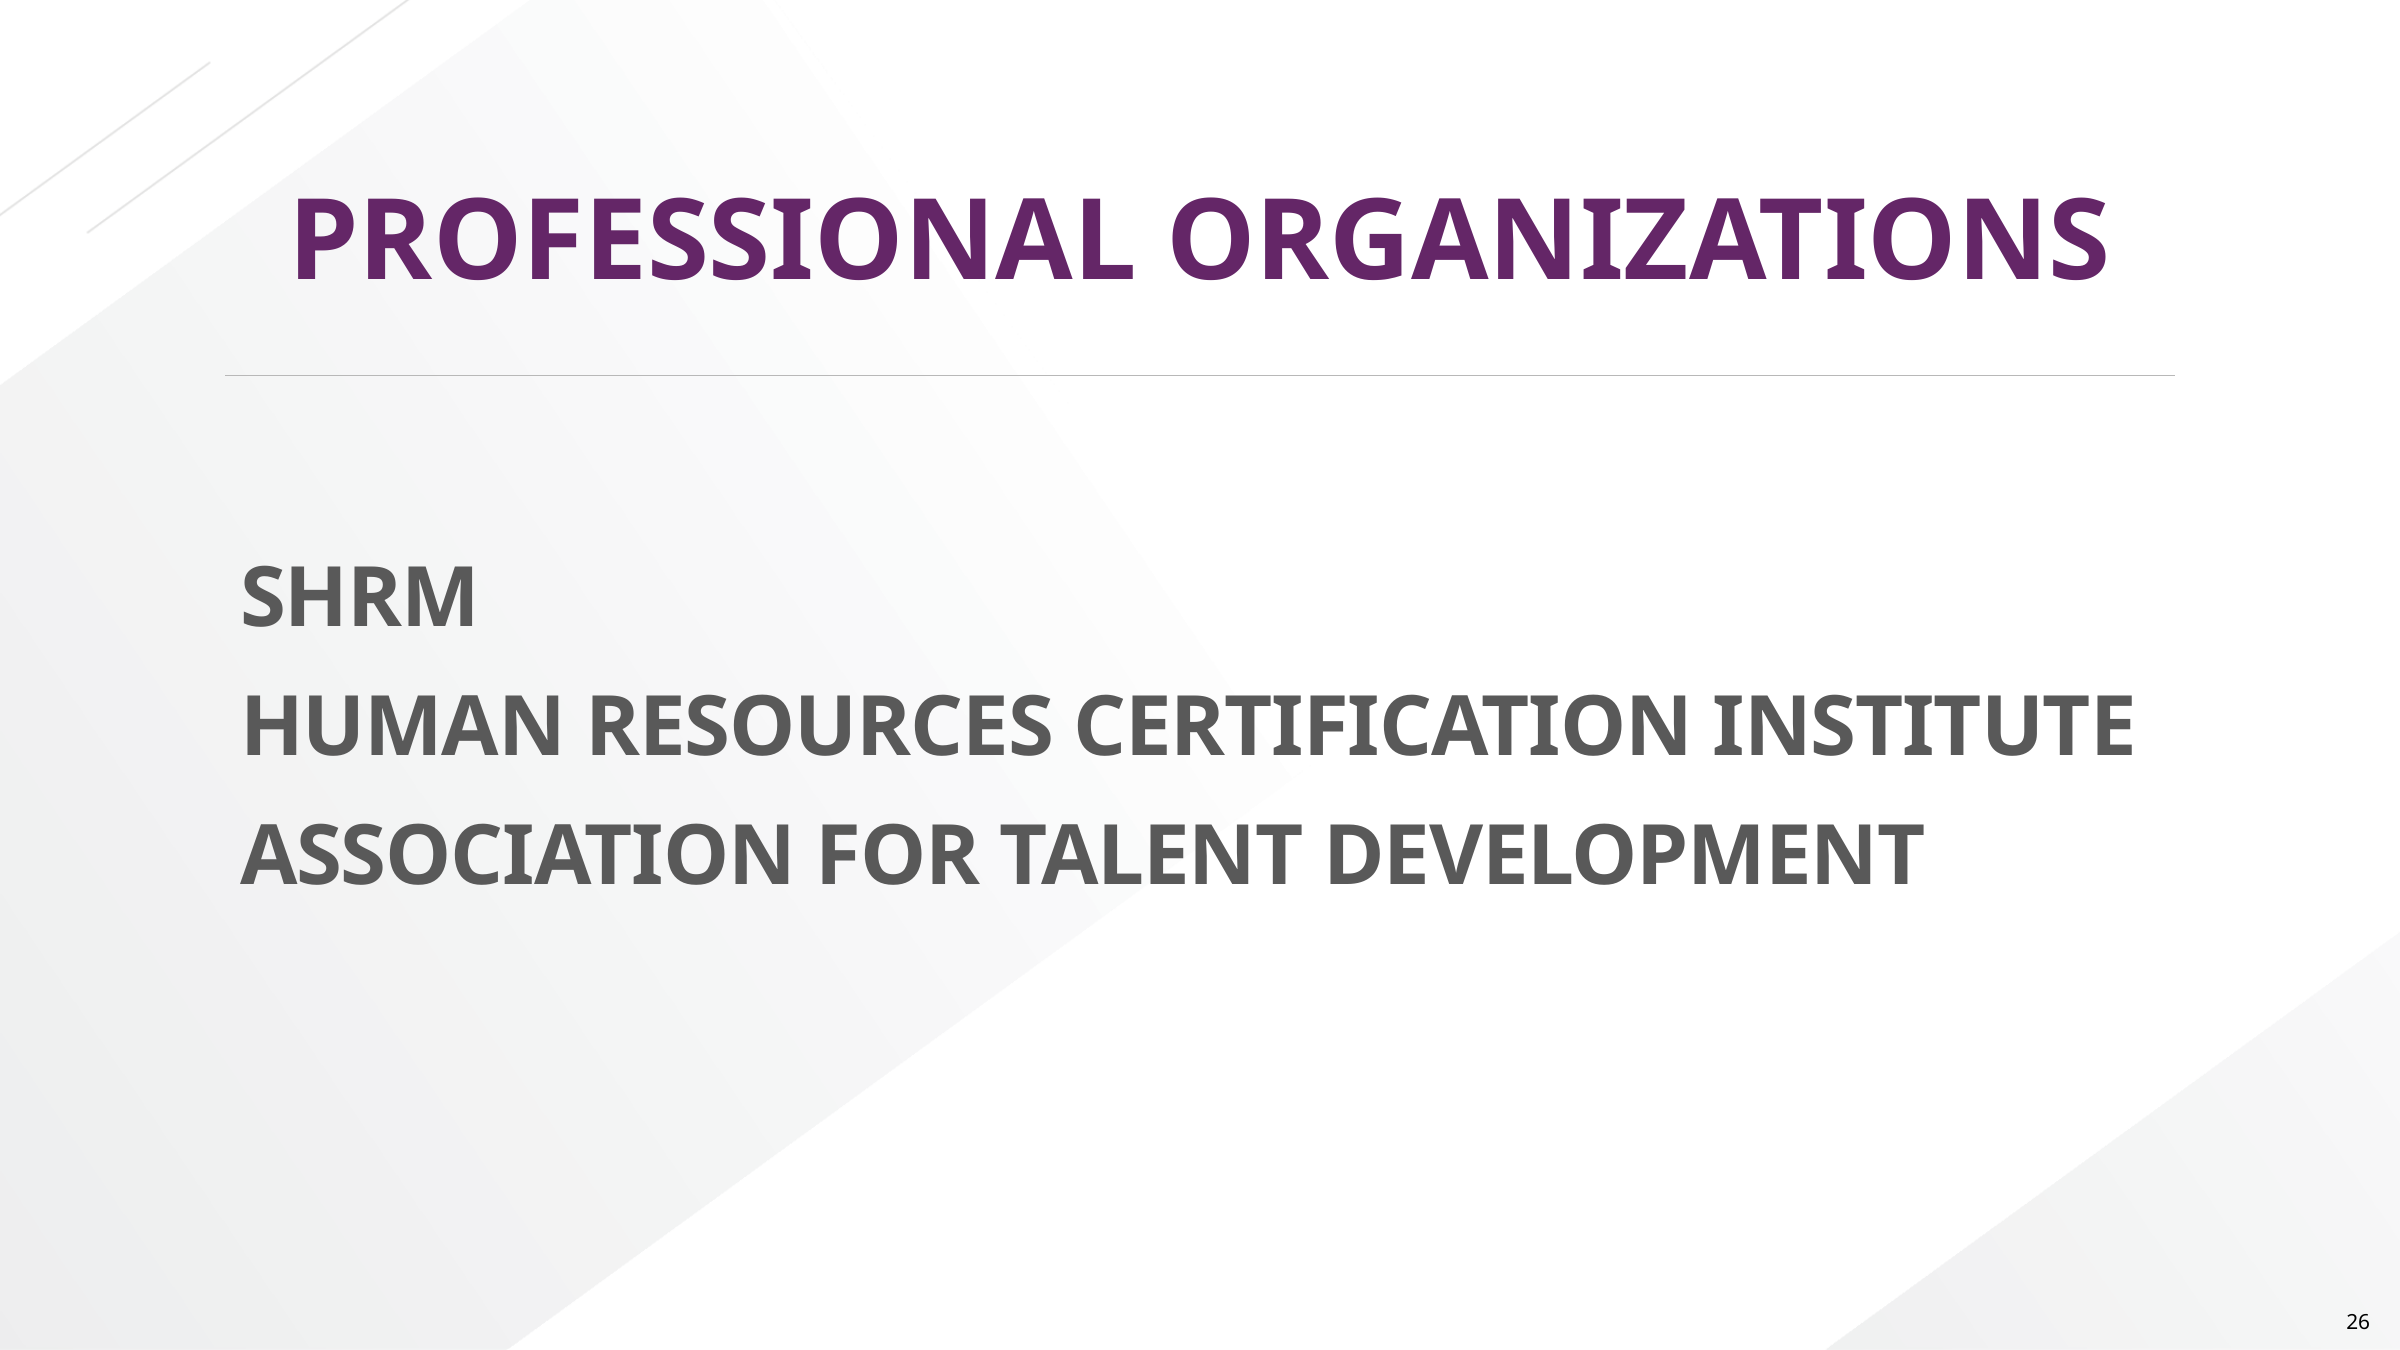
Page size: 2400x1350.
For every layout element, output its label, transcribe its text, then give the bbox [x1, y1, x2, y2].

list SHRM HUMAN RESOURCES CERTIFICATION INSTITUTE ASSOCIATION FOR TALENT DEVELOPMENT [224, 412, 2176, 1226]
slide_number 26 [2262, 1301, 2386, 1350]
picture [0, 0, 2400, 1350]
title PROFESSIONAL ORGANIZATIONS [224, 124, 2176, 363]
